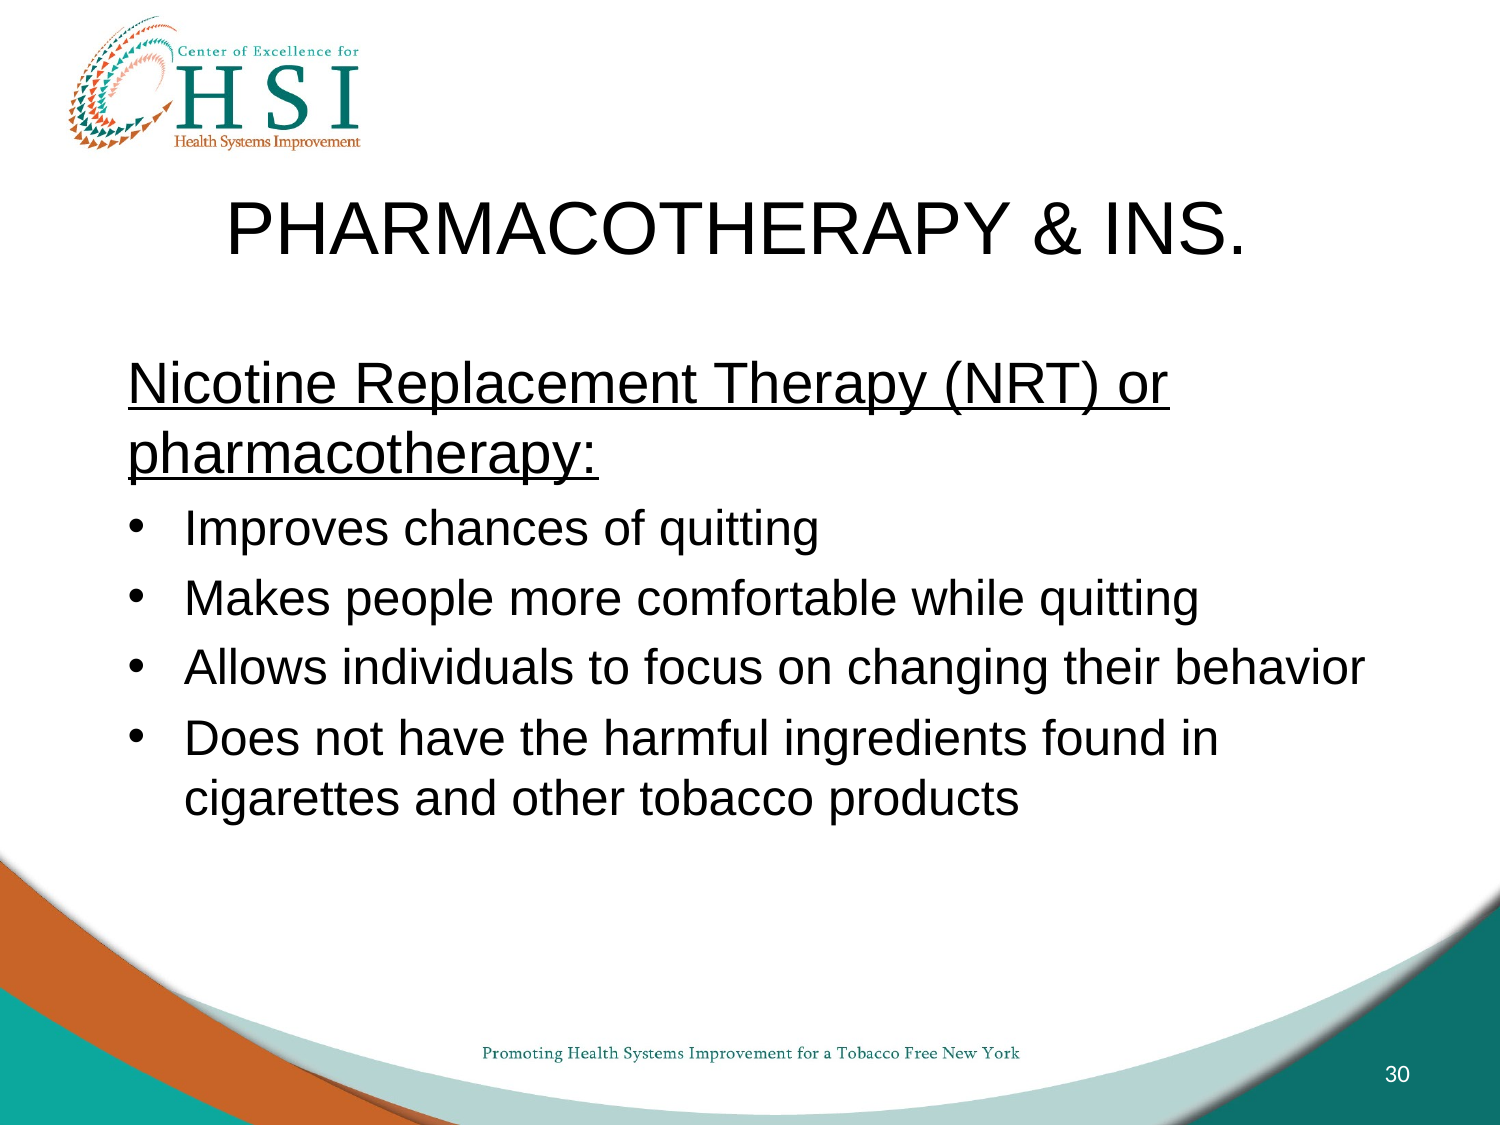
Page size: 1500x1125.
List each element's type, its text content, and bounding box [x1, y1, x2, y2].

picture [0, 0, 1500, 1125]
title PHARMACOTHERAPY & INS. [112, 137, 1363, 313]
slide_number 30 [1074, 1042, 1425, 1103]
list Nicotine Replacement Therapy (NRT) or pharmacotherapy: Improves chances of quitting Makes people more comfortable while quitting Allows individuals to focus on changing their behavior Does not have the harmful ingredients found in cigarettes and other tobacco products [112, 337, 1450, 950]
